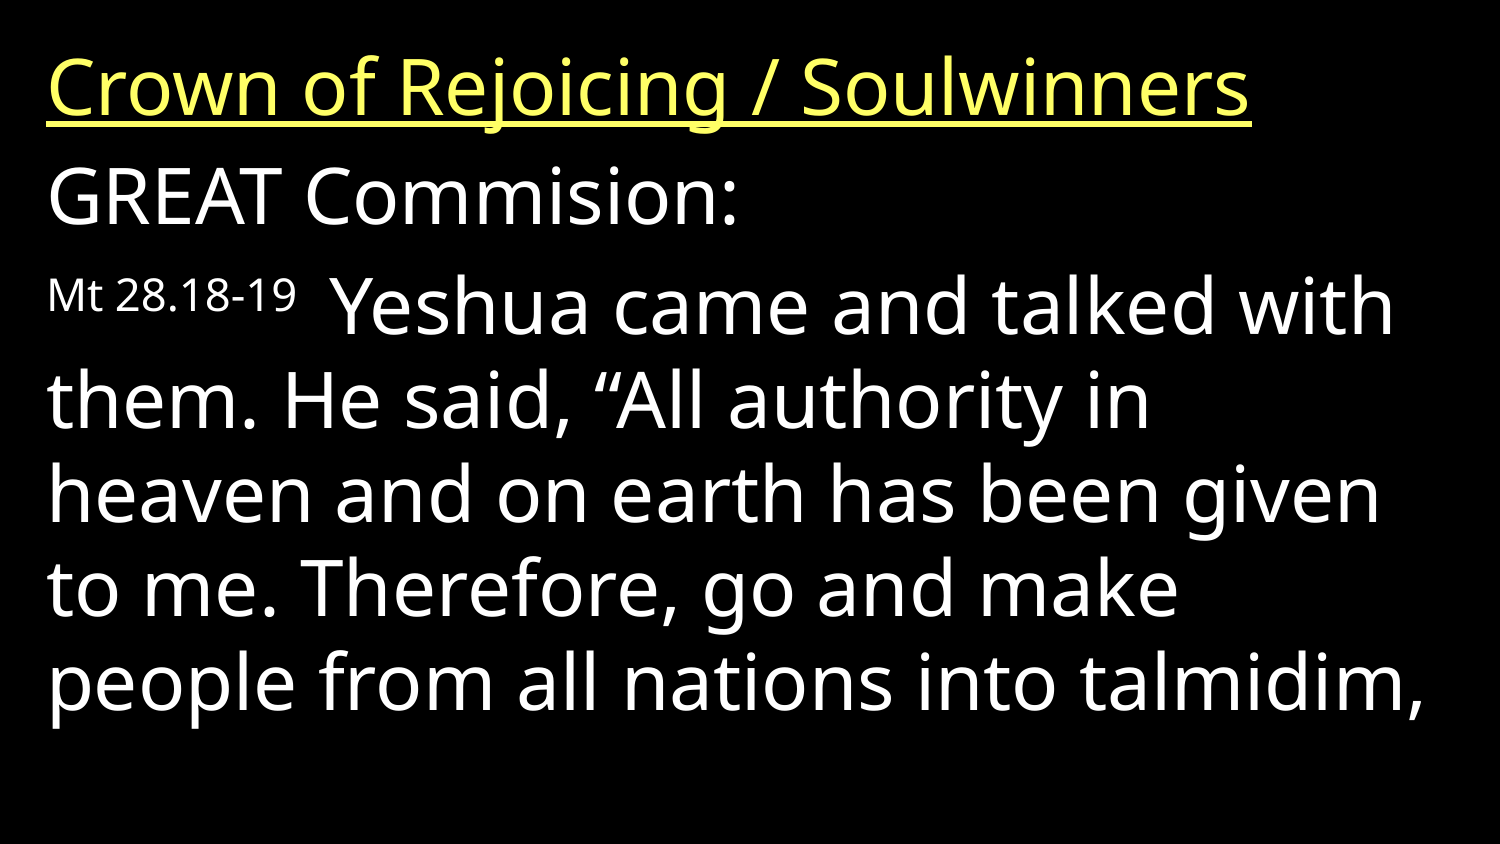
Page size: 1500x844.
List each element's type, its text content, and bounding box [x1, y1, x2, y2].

list Crown of Rejoicing / Soulwinners GREAT Commision: Mt 28.18-19 Yeshua came and talked with them. He said, “All authority in heaven and on earth has been given to me. Therefore, go and make people from all nations into talmidim, [37, 32, 1438, 810]
